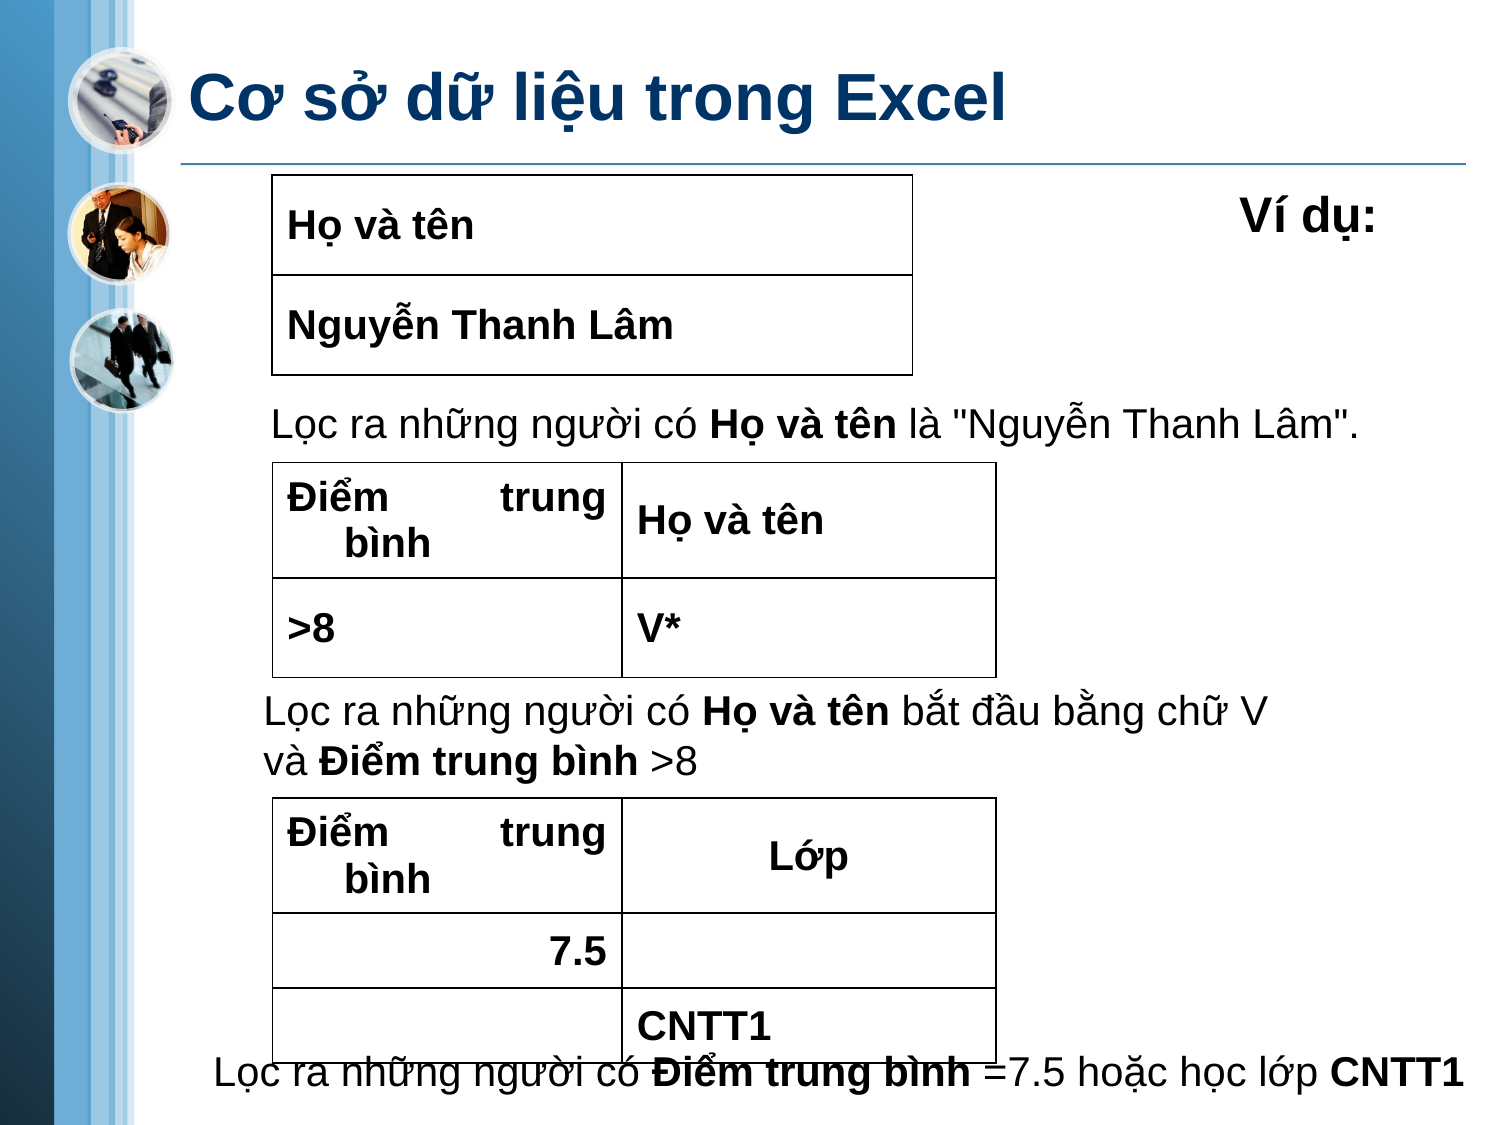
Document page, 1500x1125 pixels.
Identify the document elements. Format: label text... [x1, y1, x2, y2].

table_cell >8 [273, 579, 621, 676]
table_cell 7.5 [273, 914, 621, 987]
list Ví dụ: [1224, 174, 1406, 260]
picture [78, 57, 166, 144]
text_box Lọc ra những người có Điểm trung bình =7.5 hoặc học lớp CNTT1 [198, 1037, 1480, 1103]
table_header Điểm trung bình [273, 463, 621, 577]
table_header Họ và tên [273, 176, 912, 274]
table_cell Nguyễn Thanh Lâm [273, 276, 912, 374]
title Cơ sở dữ liệu trong Excel [173, 10, 1479, 177]
table_header Lớp [623, 799, 995, 912]
picture [75, 313, 171, 408]
table_header Họ và tên [623, 463, 995, 577]
table_header Điểm trung bình [273, 799, 621, 912]
table_cell [273, 989, 621, 1037]
table_cell V* [623, 579, 995, 676]
text_box Lọc ra những người có Họ và tên bắt đầu bằng chữ V và Điểm trung bình >8 [248, 676, 1295, 792]
table_cell CNTT1 [623, 989, 995, 1037]
picture [74, 189, 166, 279]
text_box Lọc ra những người có Họ và tên là "Nguyễn Thanh Lâm". [255, 389, 1387, 455]
table_cell [623, 914, 995, 987]
